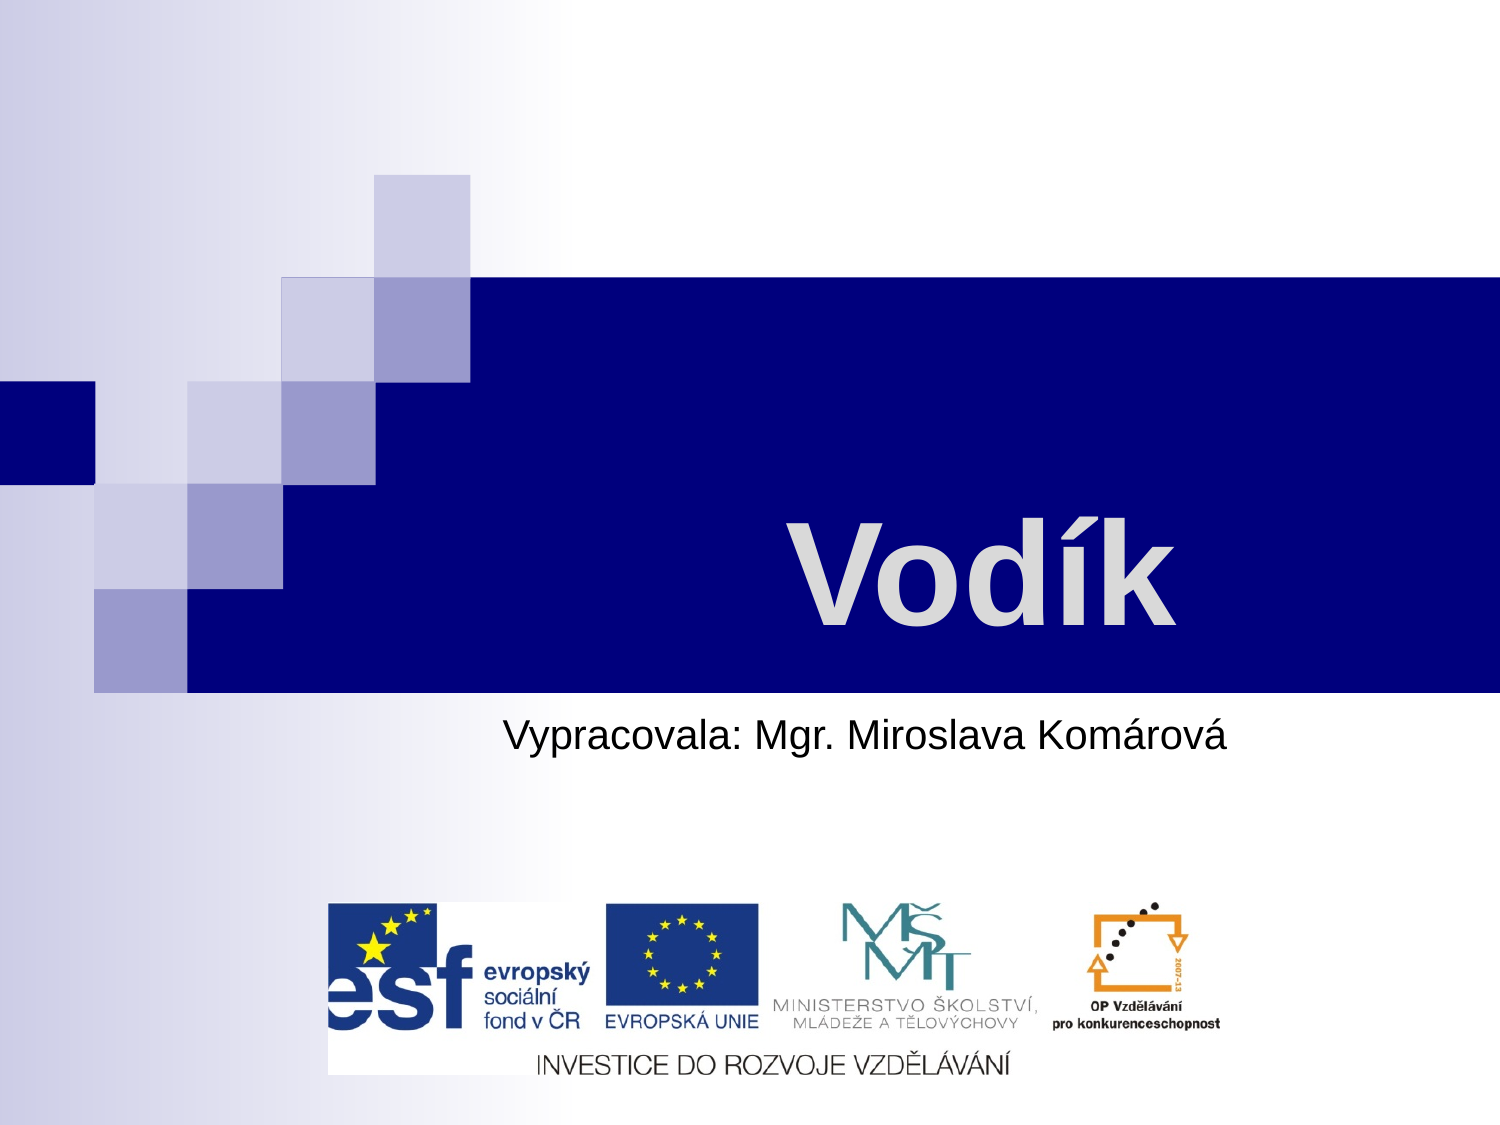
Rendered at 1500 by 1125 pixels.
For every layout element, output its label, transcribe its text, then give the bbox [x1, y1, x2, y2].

title Vodík [487, 299, 1475, 663]
picture [327, 902, 1220, 1075]
subtitle Vypracovala: Mgr. Miroslava Komárová [487, 699, 1475, 988]
